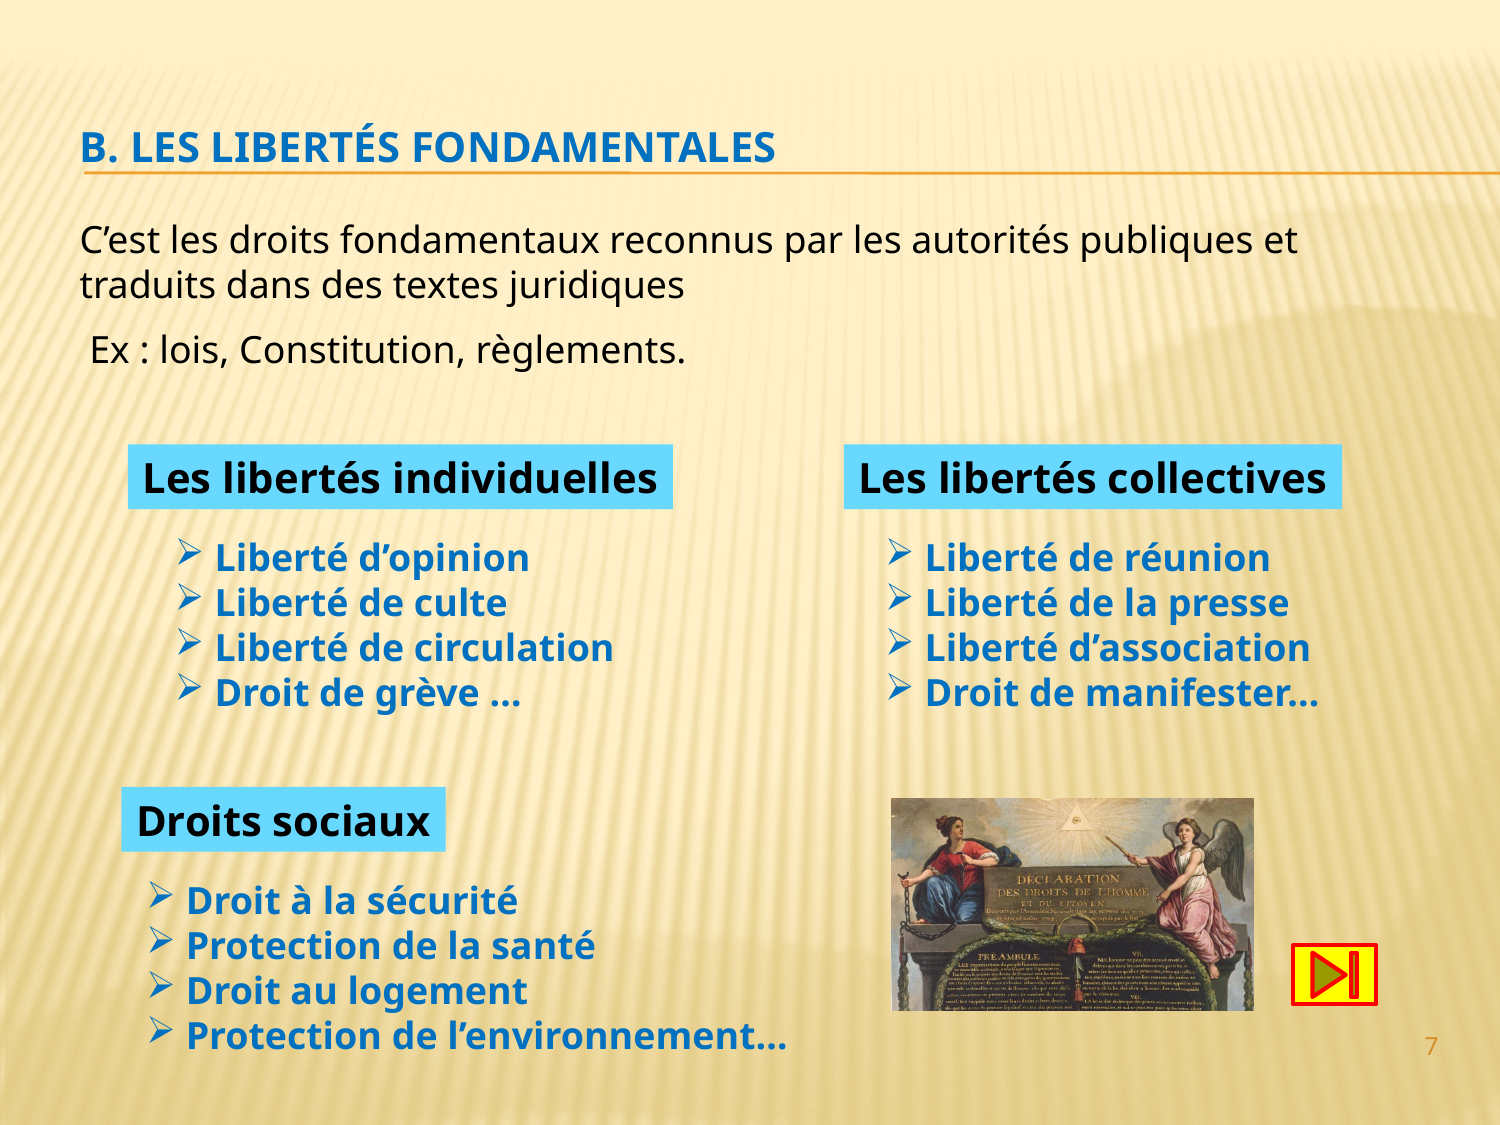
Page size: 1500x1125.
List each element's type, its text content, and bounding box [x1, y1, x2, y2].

text_box Droits sociaux [121, 786, 446, 852]
text_box Les libertés individuelles [127, 444, 673, 510]
text_box Liberté de réunion Liberté de la presse Liberté d’association Droit de manifester… [870, 527, 1336, 722]
text_box Droit à la sécurité Protection de la santé Droit au logement Protection de l’environnement… [131, 869, 804, 1065]
text_box Les libertés collectives [843, 444, 1343, 510]
text_box B. LES LIBERTÉS FONDAMENTALES C’est les droits fondamentaux reconnus par les autorités publiques et traduits dans des textes juridiques Ex : lois, Constitution, règlements. [64, 113, 1447, 399]
slide_number 7 [1328, 1023, 1454, 1064]
picture [891, 798, 1254, 1012]
text_box [1291, 943, 1378, 1006]
text_box Liberté d’opinion Liberté de culte Liberté de circulation Droit de grève … [160, 527, 631, 722]
